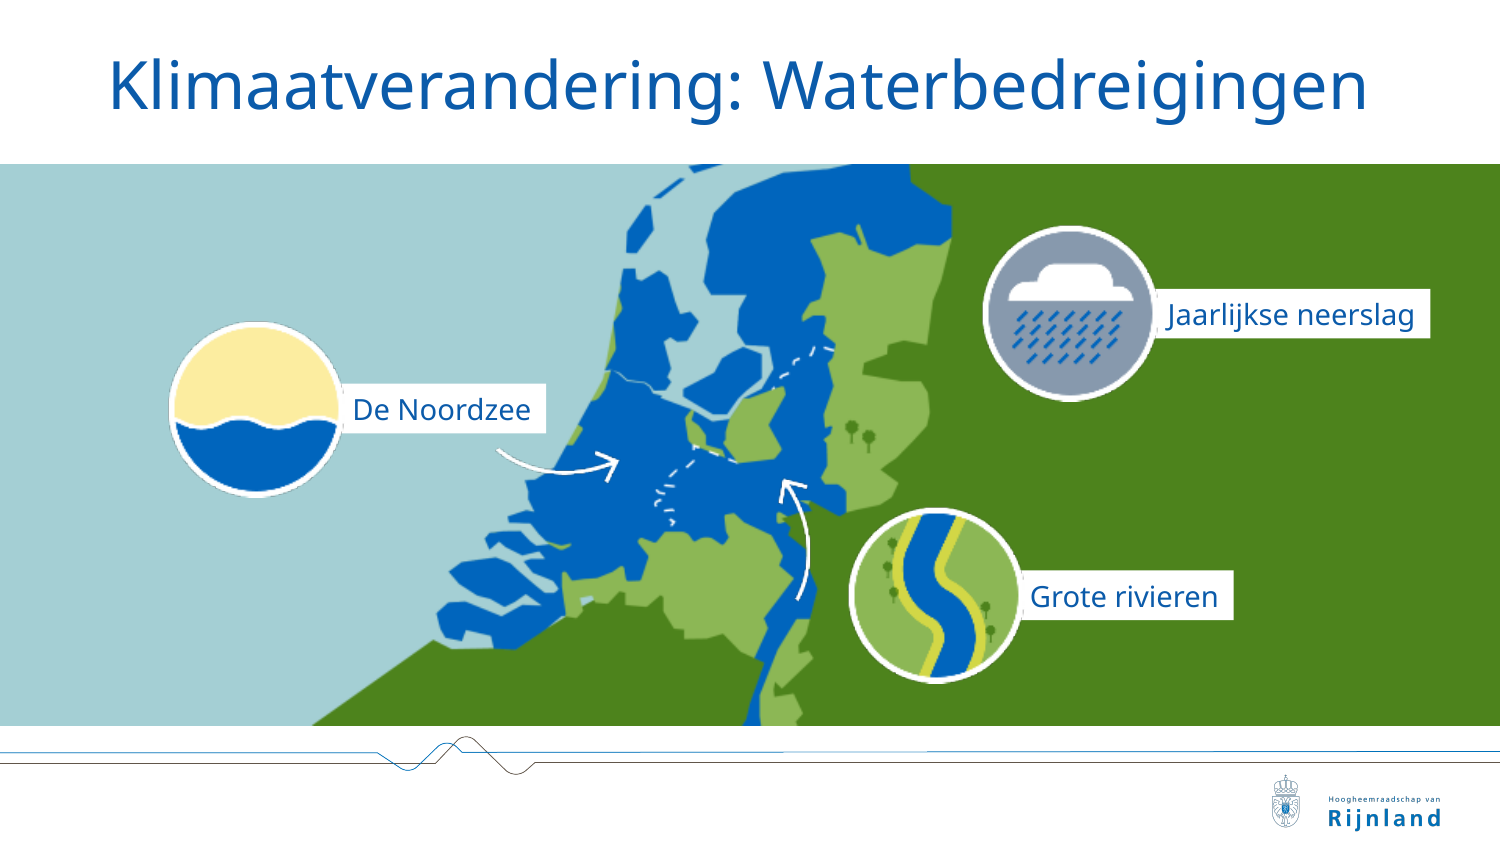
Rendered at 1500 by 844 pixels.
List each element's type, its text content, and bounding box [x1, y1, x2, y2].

title Klimaatverandering: Waterbedreigingen [92, 12, 1427, 154]
picture [0, 164, 1500, 786]
